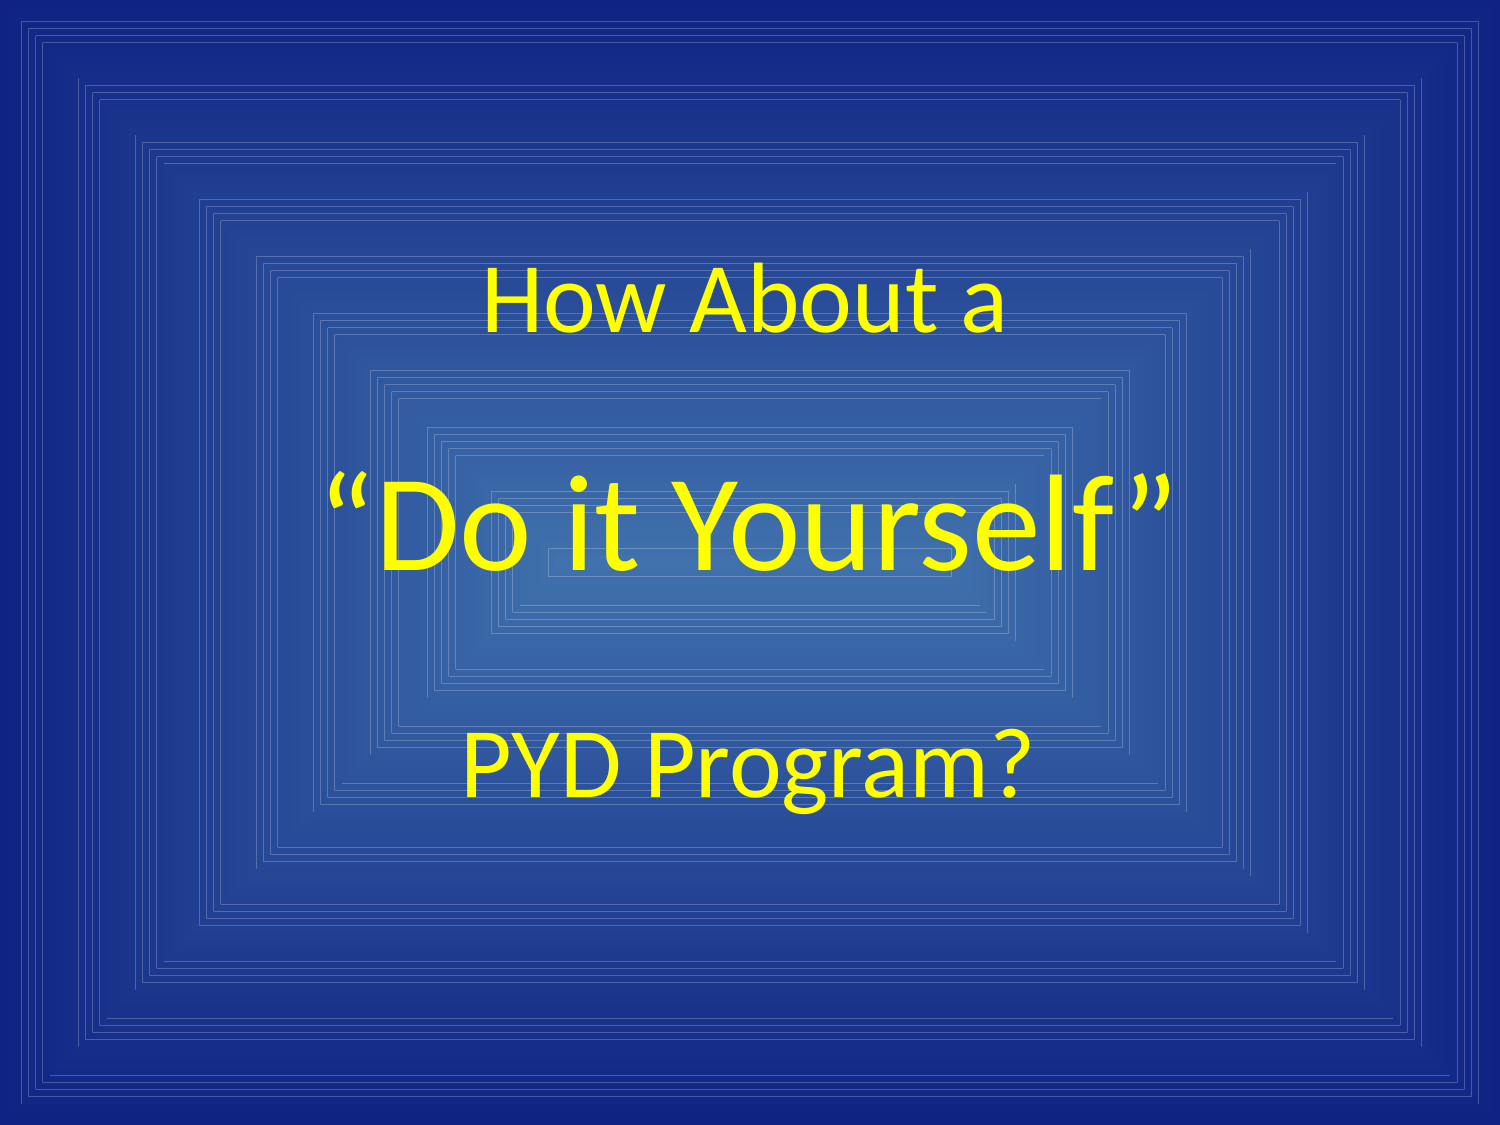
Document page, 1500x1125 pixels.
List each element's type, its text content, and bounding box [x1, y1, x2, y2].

title “Do it Yourself” PYD Program? [0, 575, 1499, 725]
text_box How About a [0, 224, 1496, 360]
